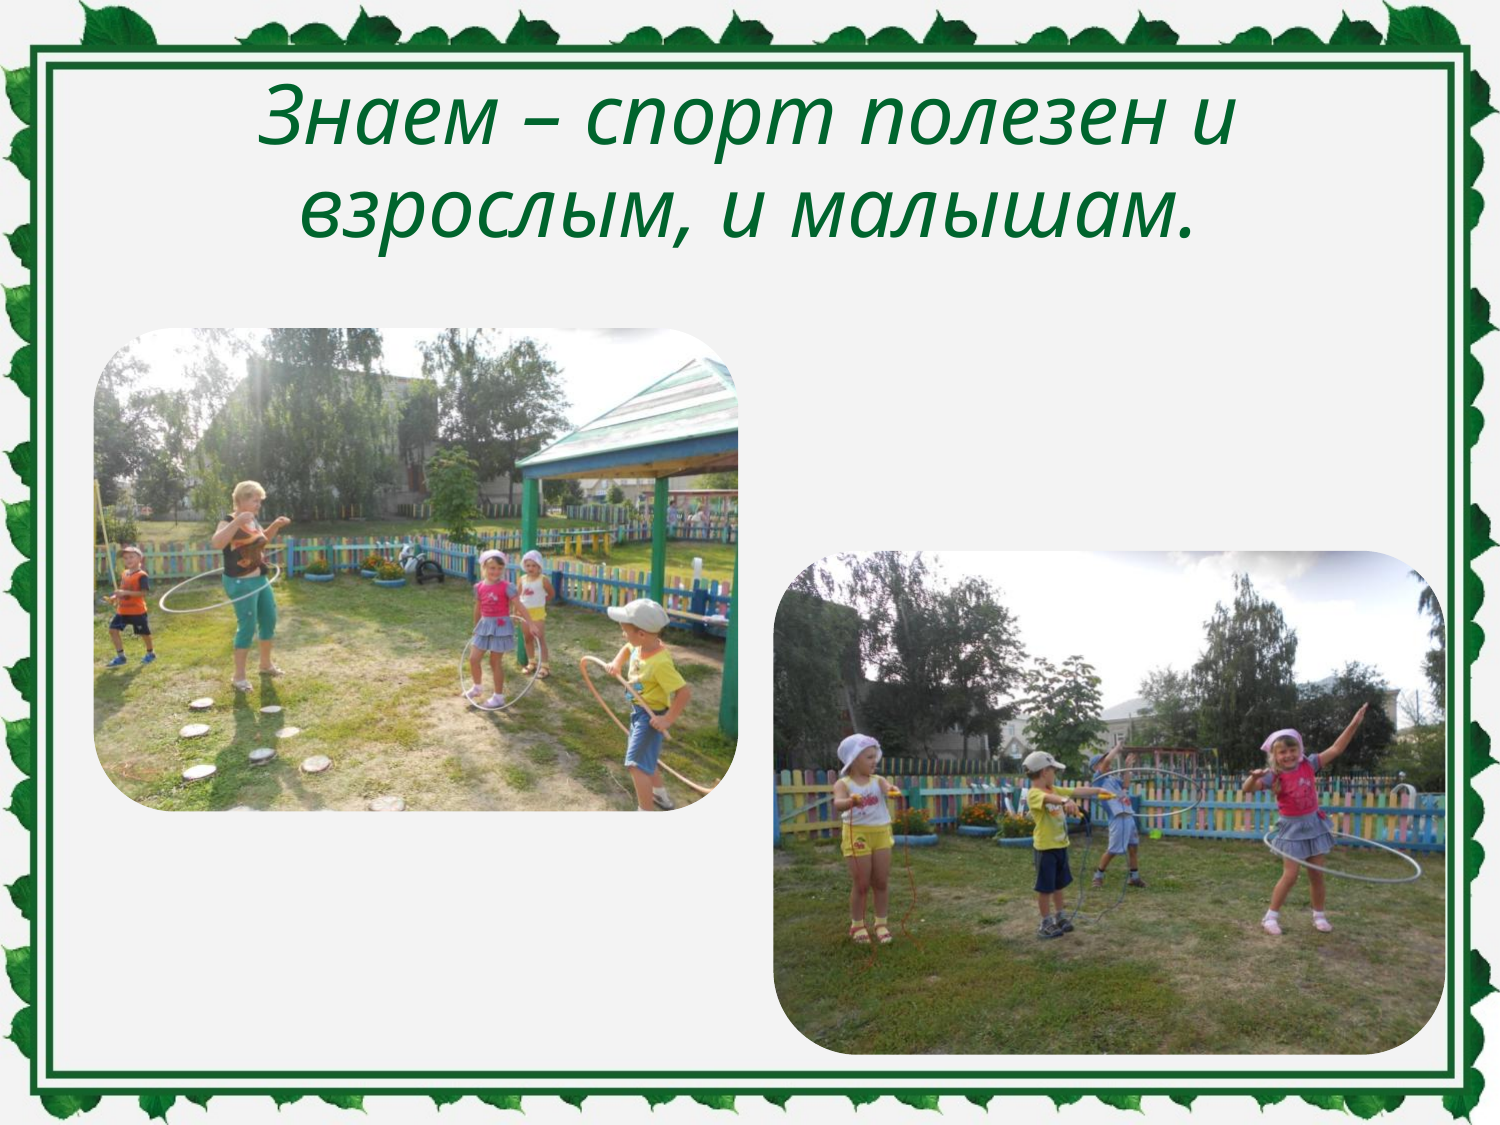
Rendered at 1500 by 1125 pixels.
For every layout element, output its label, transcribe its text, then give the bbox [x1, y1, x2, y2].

picture [0, 0, 1500, 1125]
title Знаем – спорт полезен и взрослым, и малышам. [74, 44, 1425, 282]
